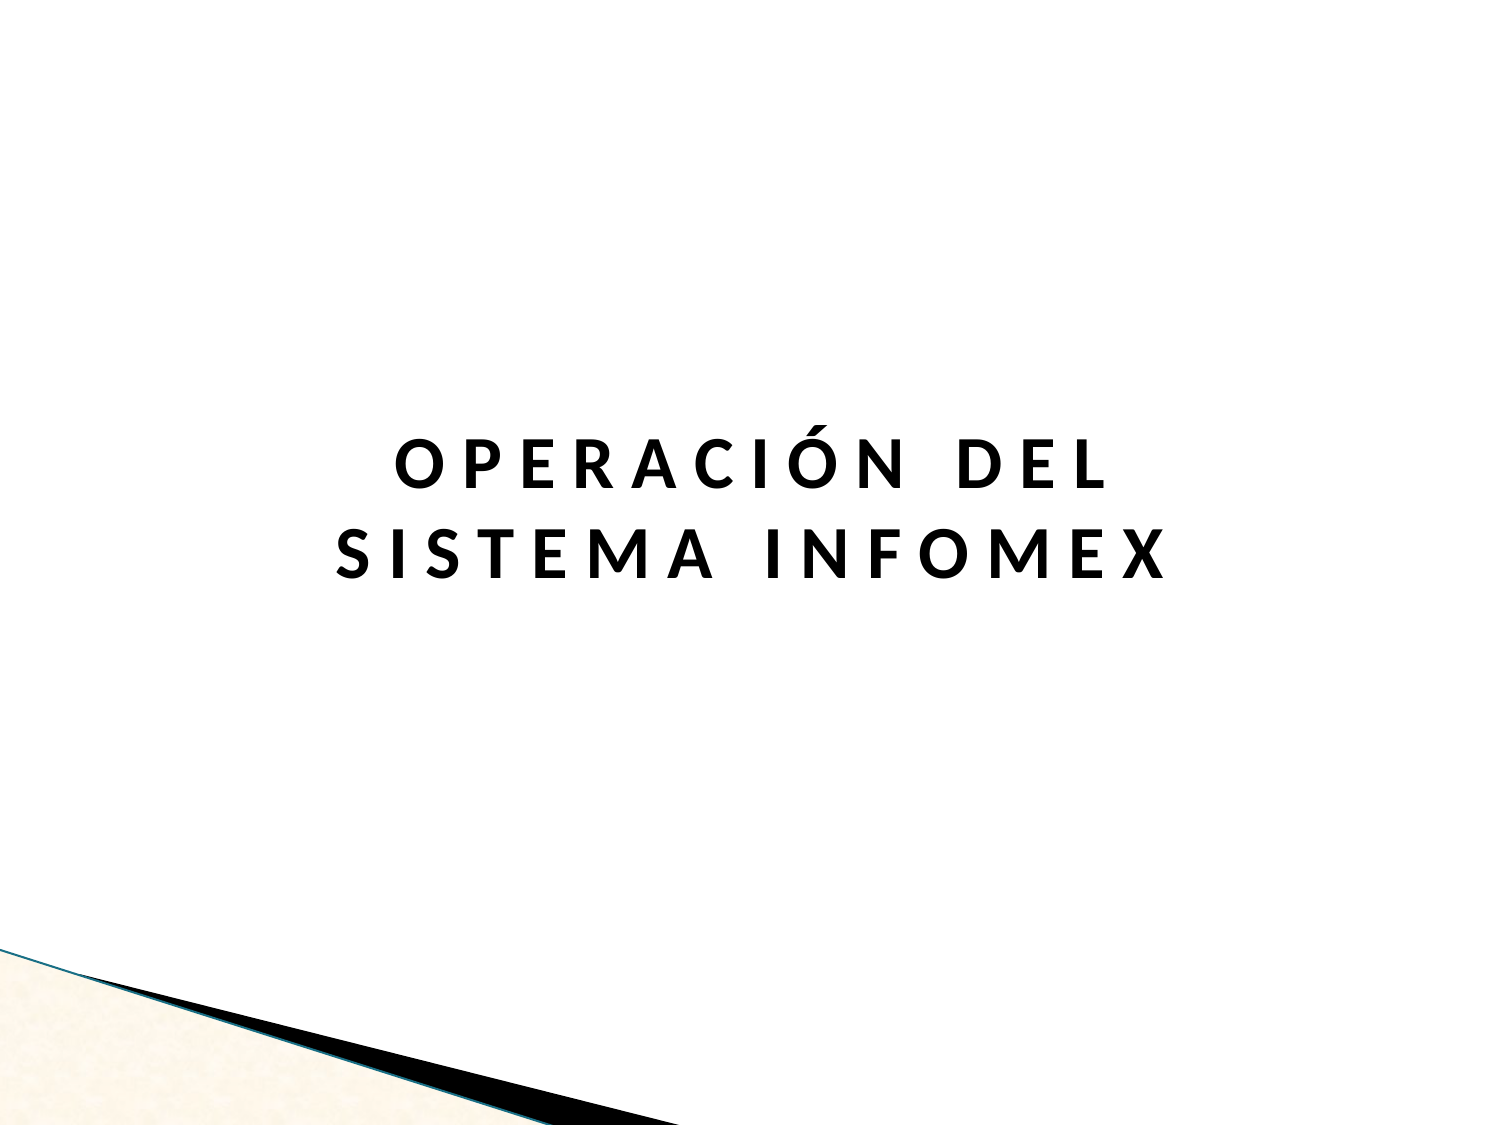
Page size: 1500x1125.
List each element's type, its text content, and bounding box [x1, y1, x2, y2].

text_box O P E R A C I Ó N D E L S I S T E M A I N F O M E X [207, 337, 1294, 669]
table_header [0, 952, 543, 1125]
